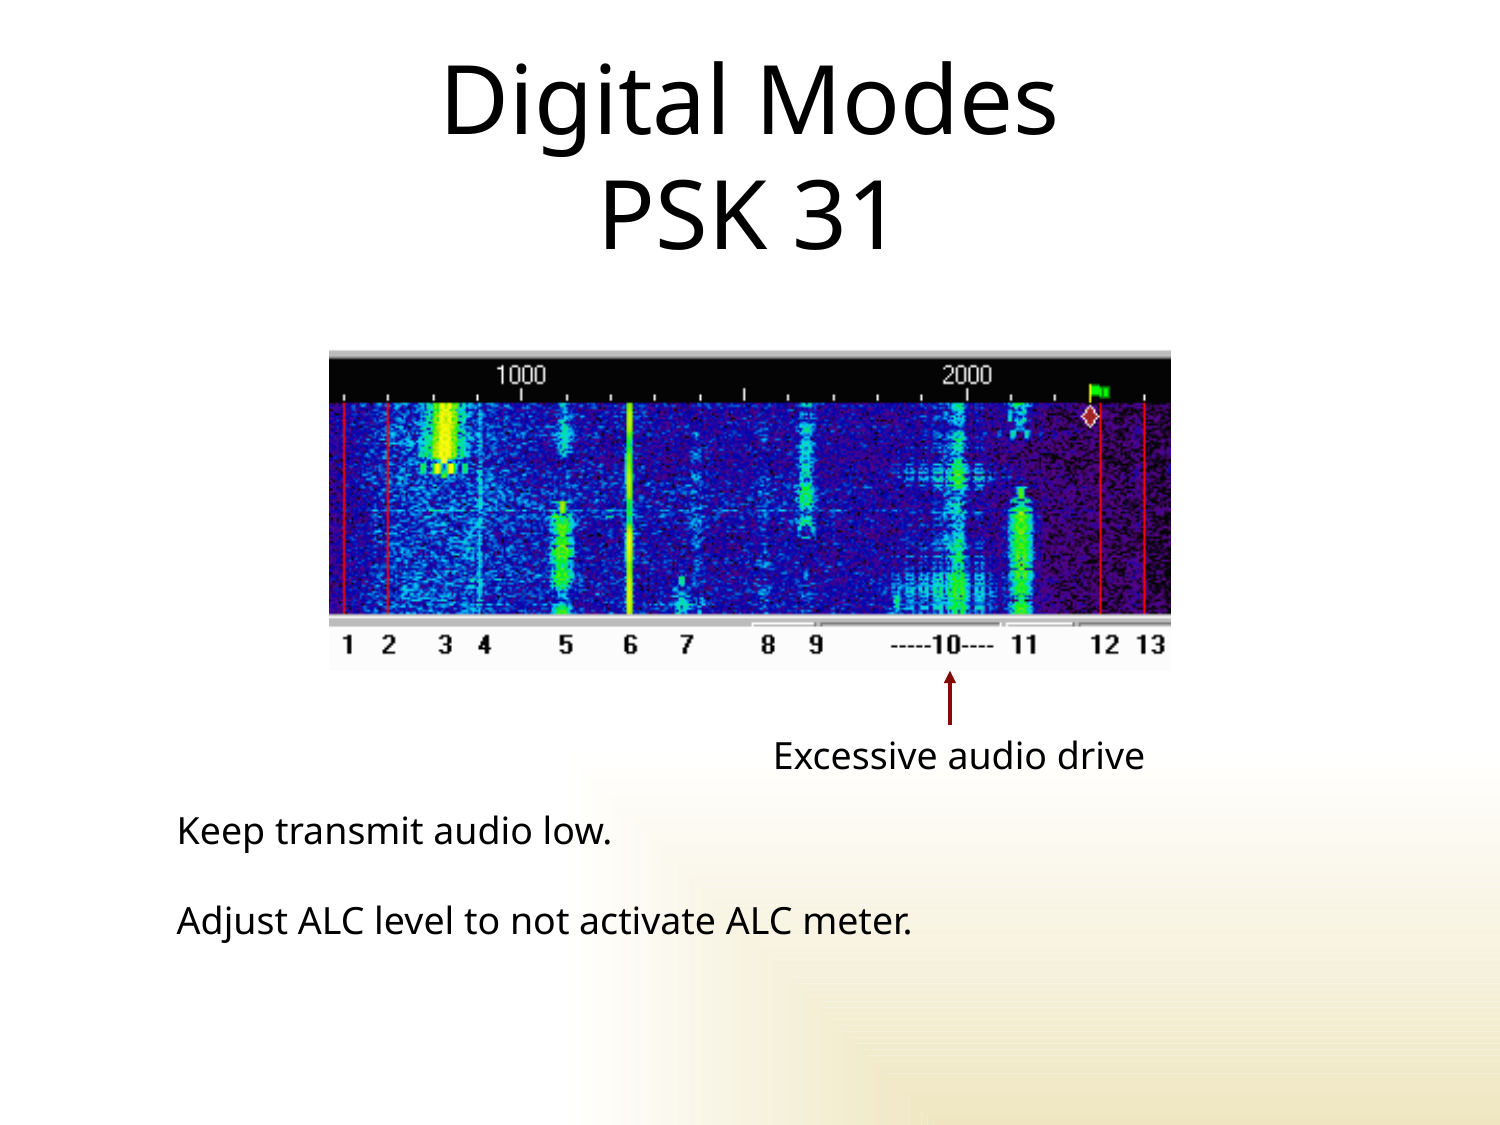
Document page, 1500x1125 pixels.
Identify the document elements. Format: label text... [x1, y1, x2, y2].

picture [328, 349, 1172, 672]
title Digital Modes PSK 31 [150, 82, 1350, 225]
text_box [786, 670, 1132, 787]
text_box Keep transmit audio low. Adjust ALC level to not activate ALC meter. [161, 799, 948, 950]
